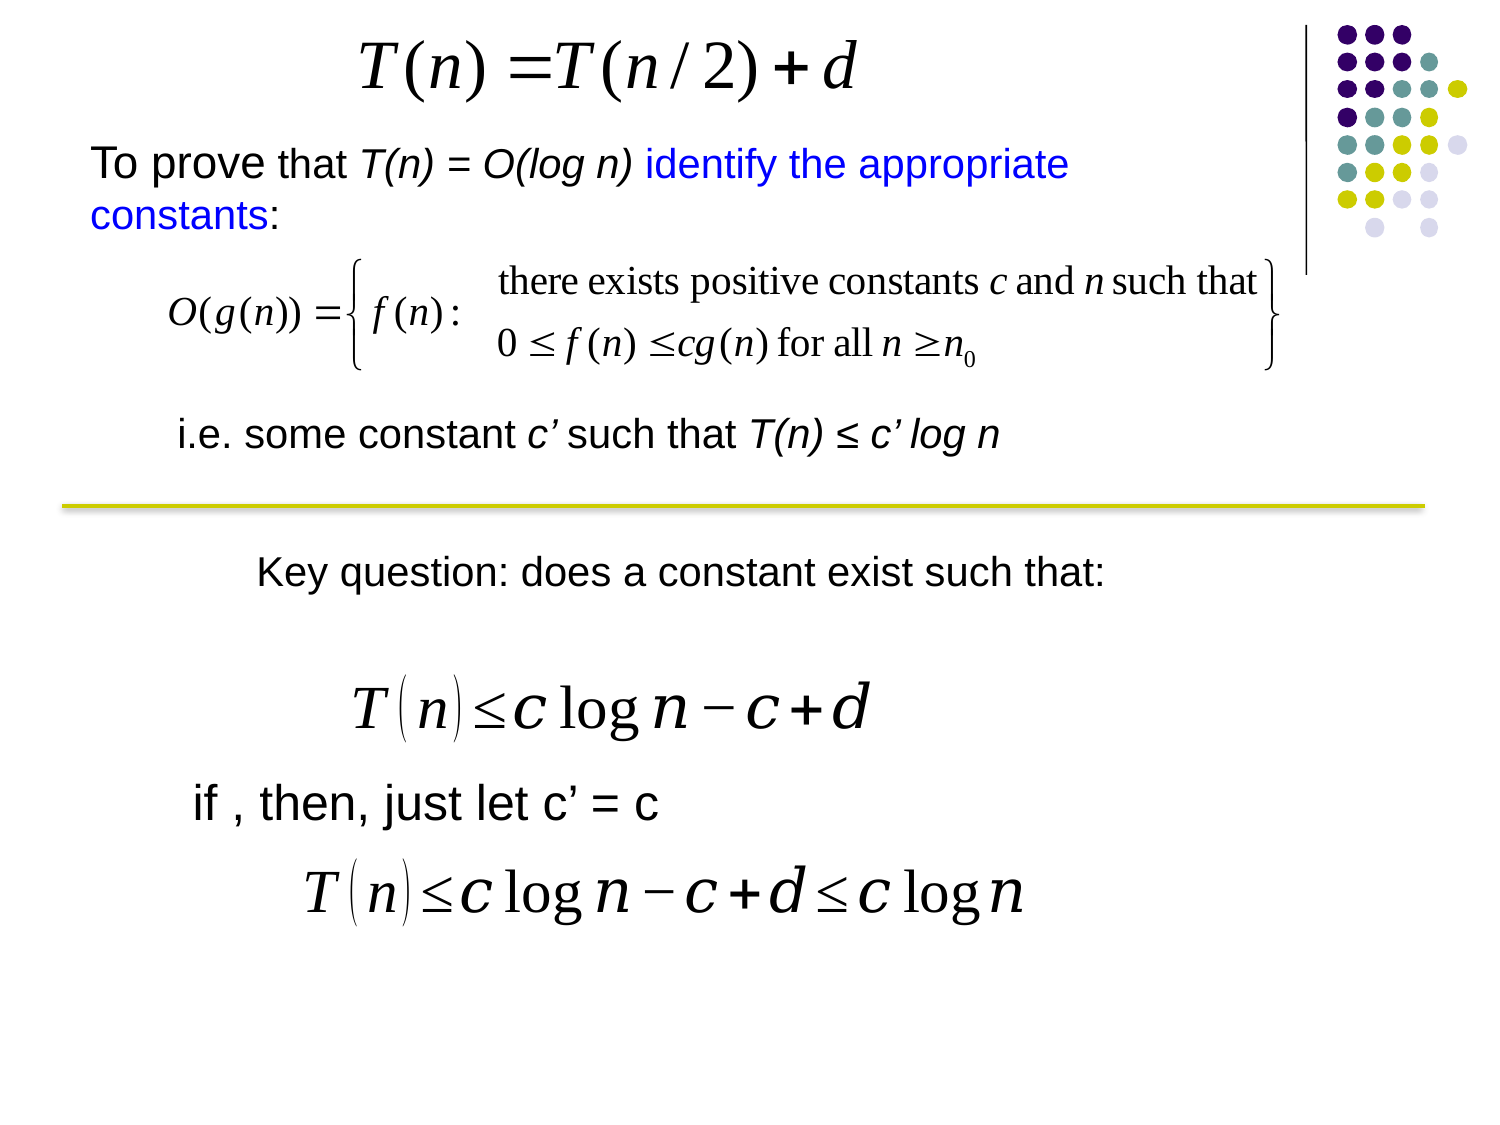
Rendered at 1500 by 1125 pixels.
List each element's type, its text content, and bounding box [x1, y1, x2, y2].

list To prove that T(n) = O(log n) identify the appropriate constants: [75, 125, 1200, 288]
text_box i.e. some constant c’ such that T(n) ≤ c’ log n [162, 399, 1200, 465]
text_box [349, 24, 876, 118]
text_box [162, 249, 1291, 381]
